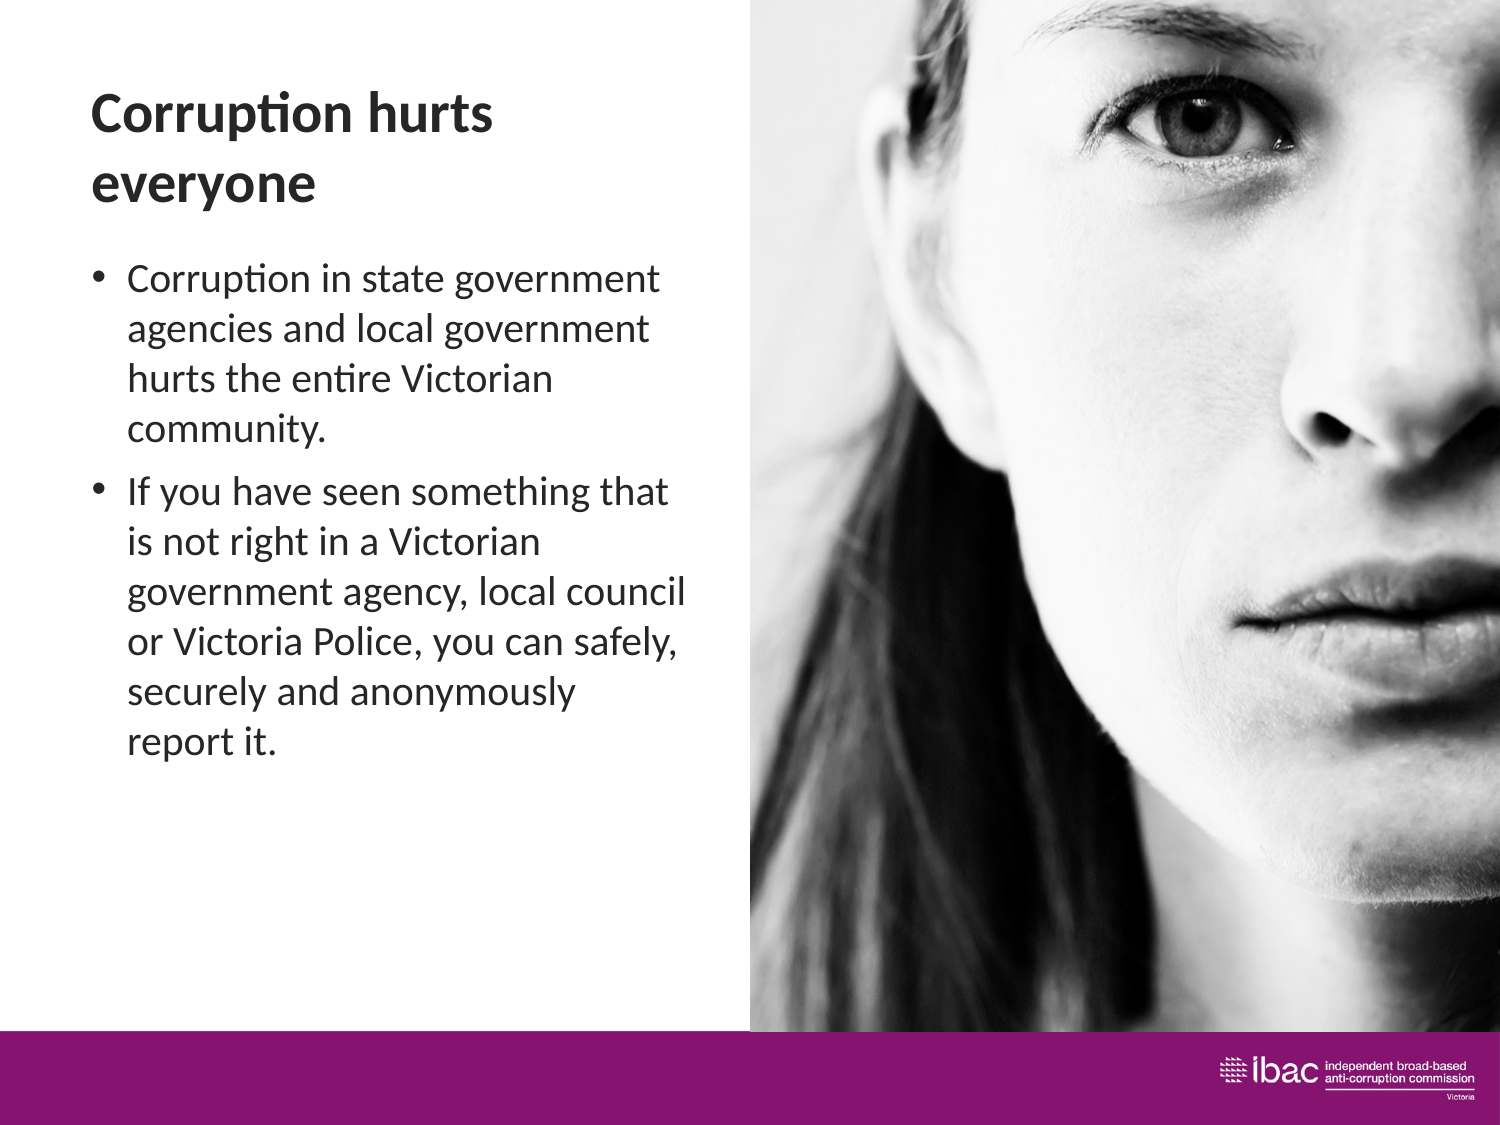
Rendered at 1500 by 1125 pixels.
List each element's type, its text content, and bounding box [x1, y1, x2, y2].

list Corruption hurts everyone [76, 66, 703, 220]
picture [0, 0, 1500, 1125]
list Corruption in state government agencies and local government hurts the entire Victorian community. If you have seen something that is not right in a Victorian government agency, local council or Victoria Police, you can safely, securely and anonymously report it. [76, 243, 703, 917]
